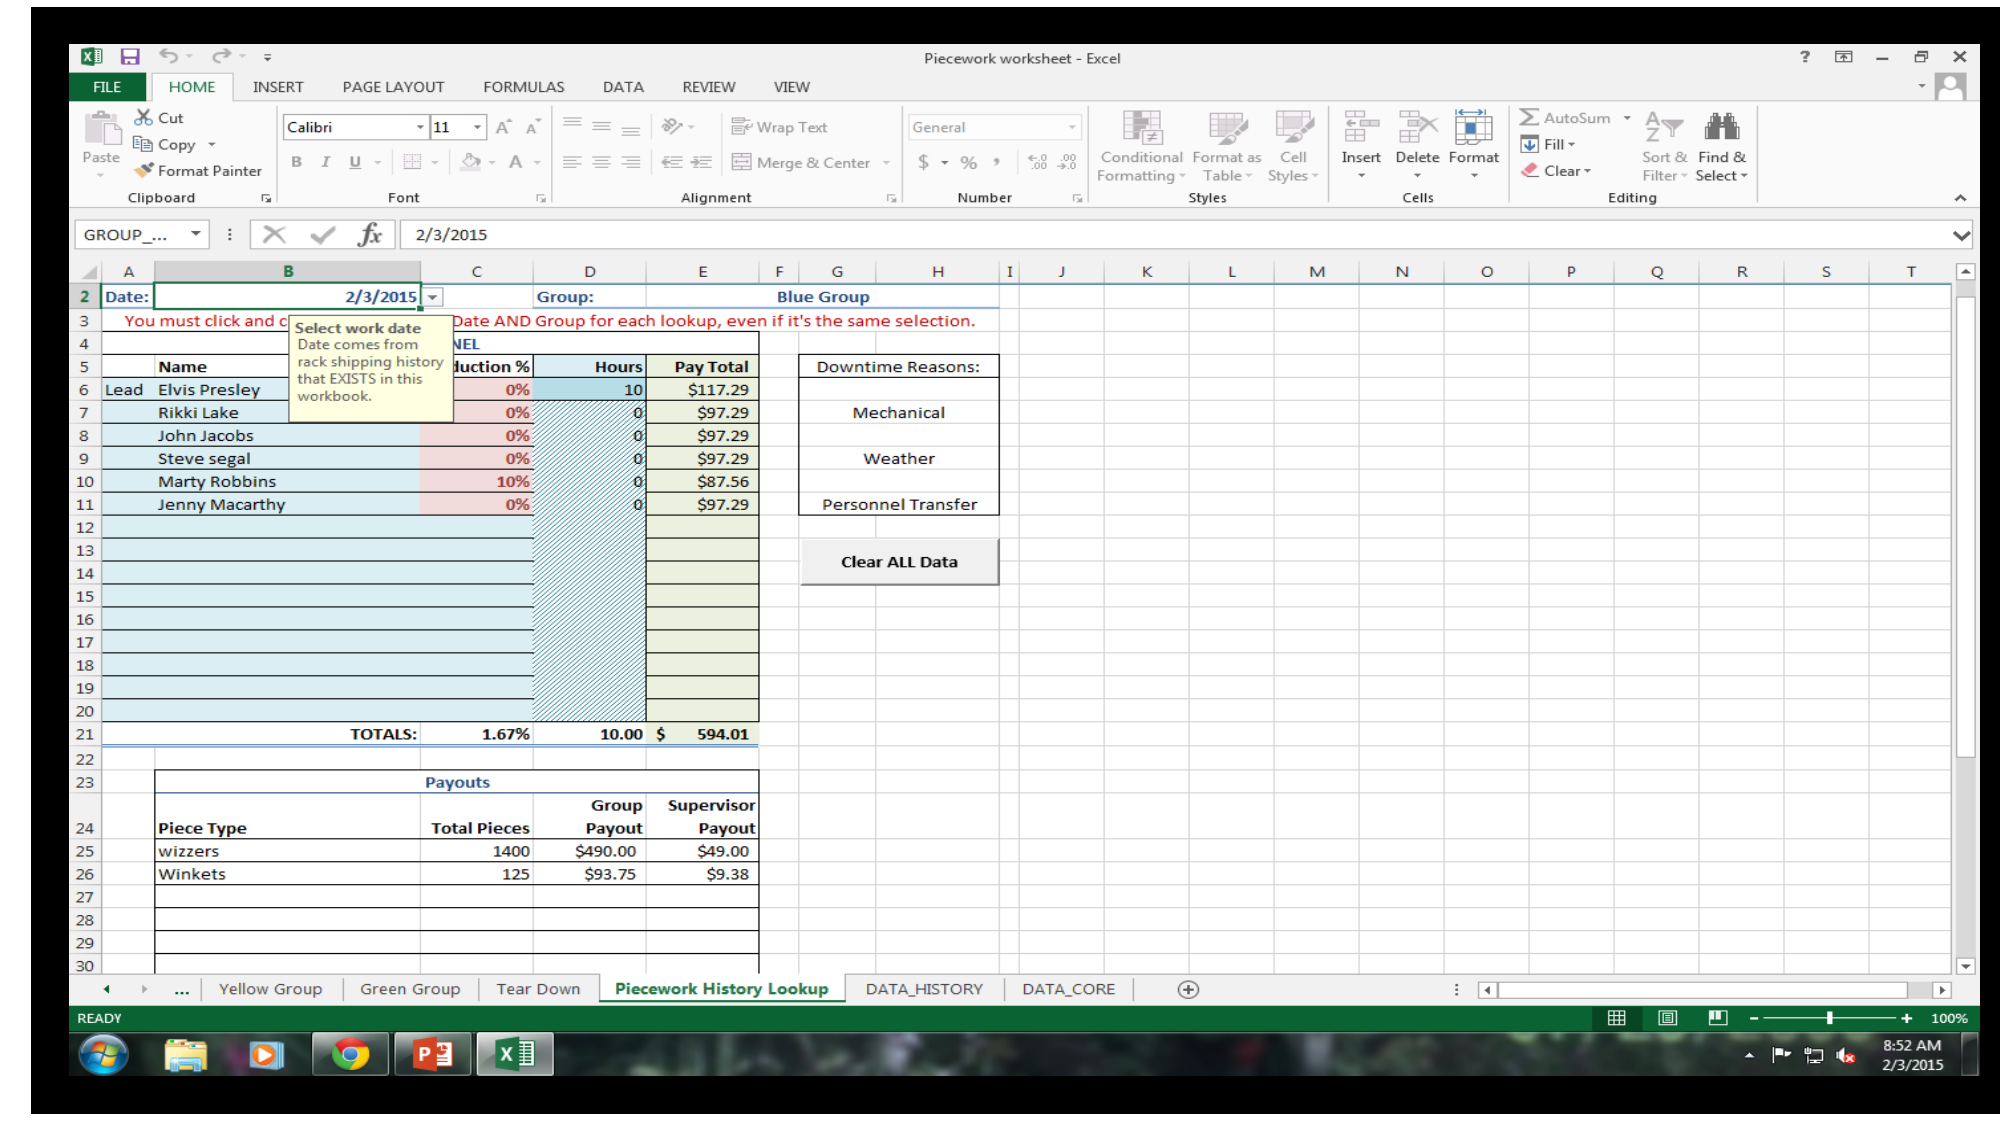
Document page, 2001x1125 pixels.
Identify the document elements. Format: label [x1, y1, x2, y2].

list [68, 44, 1980, 1077]
